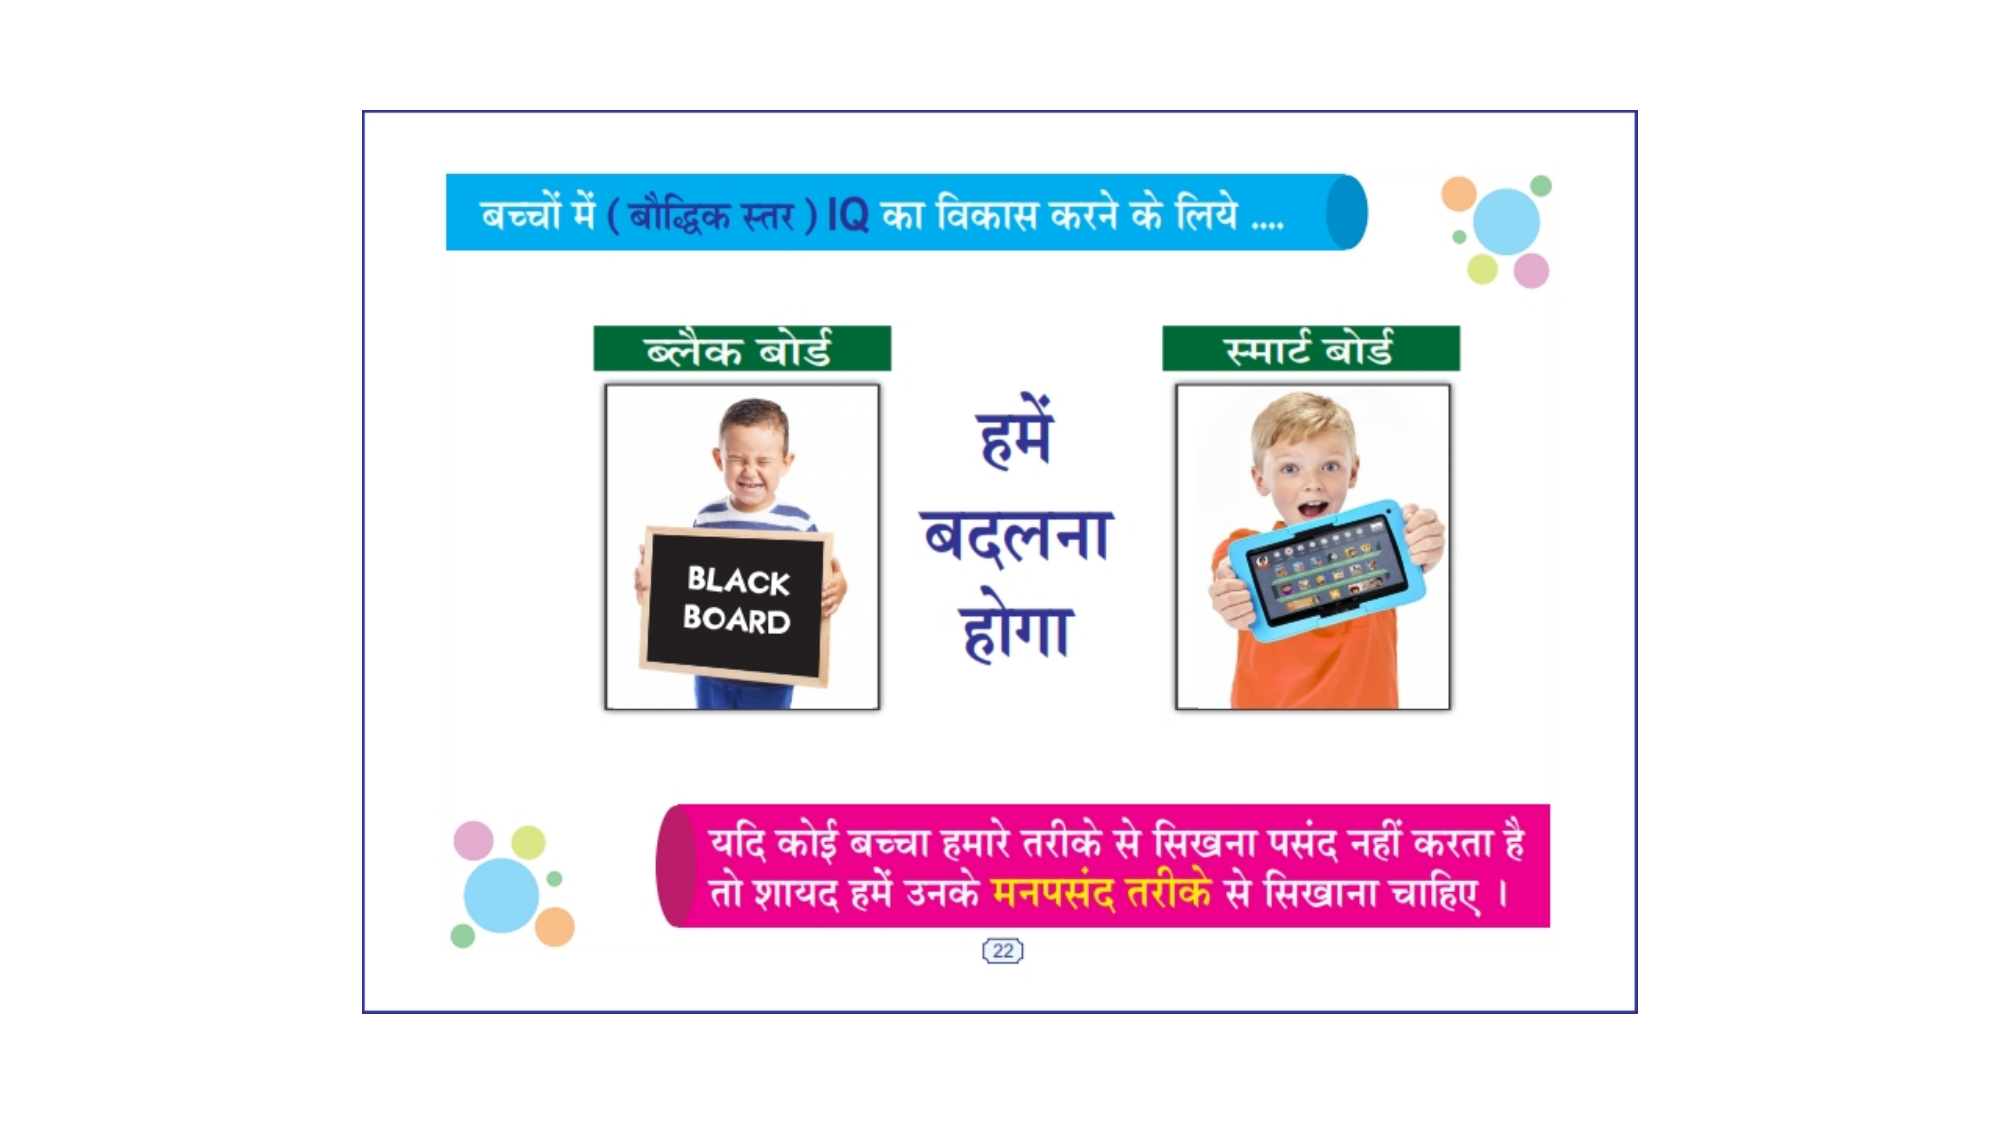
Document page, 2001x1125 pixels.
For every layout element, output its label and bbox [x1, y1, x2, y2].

picture [362, 110, 1638, 1015]
